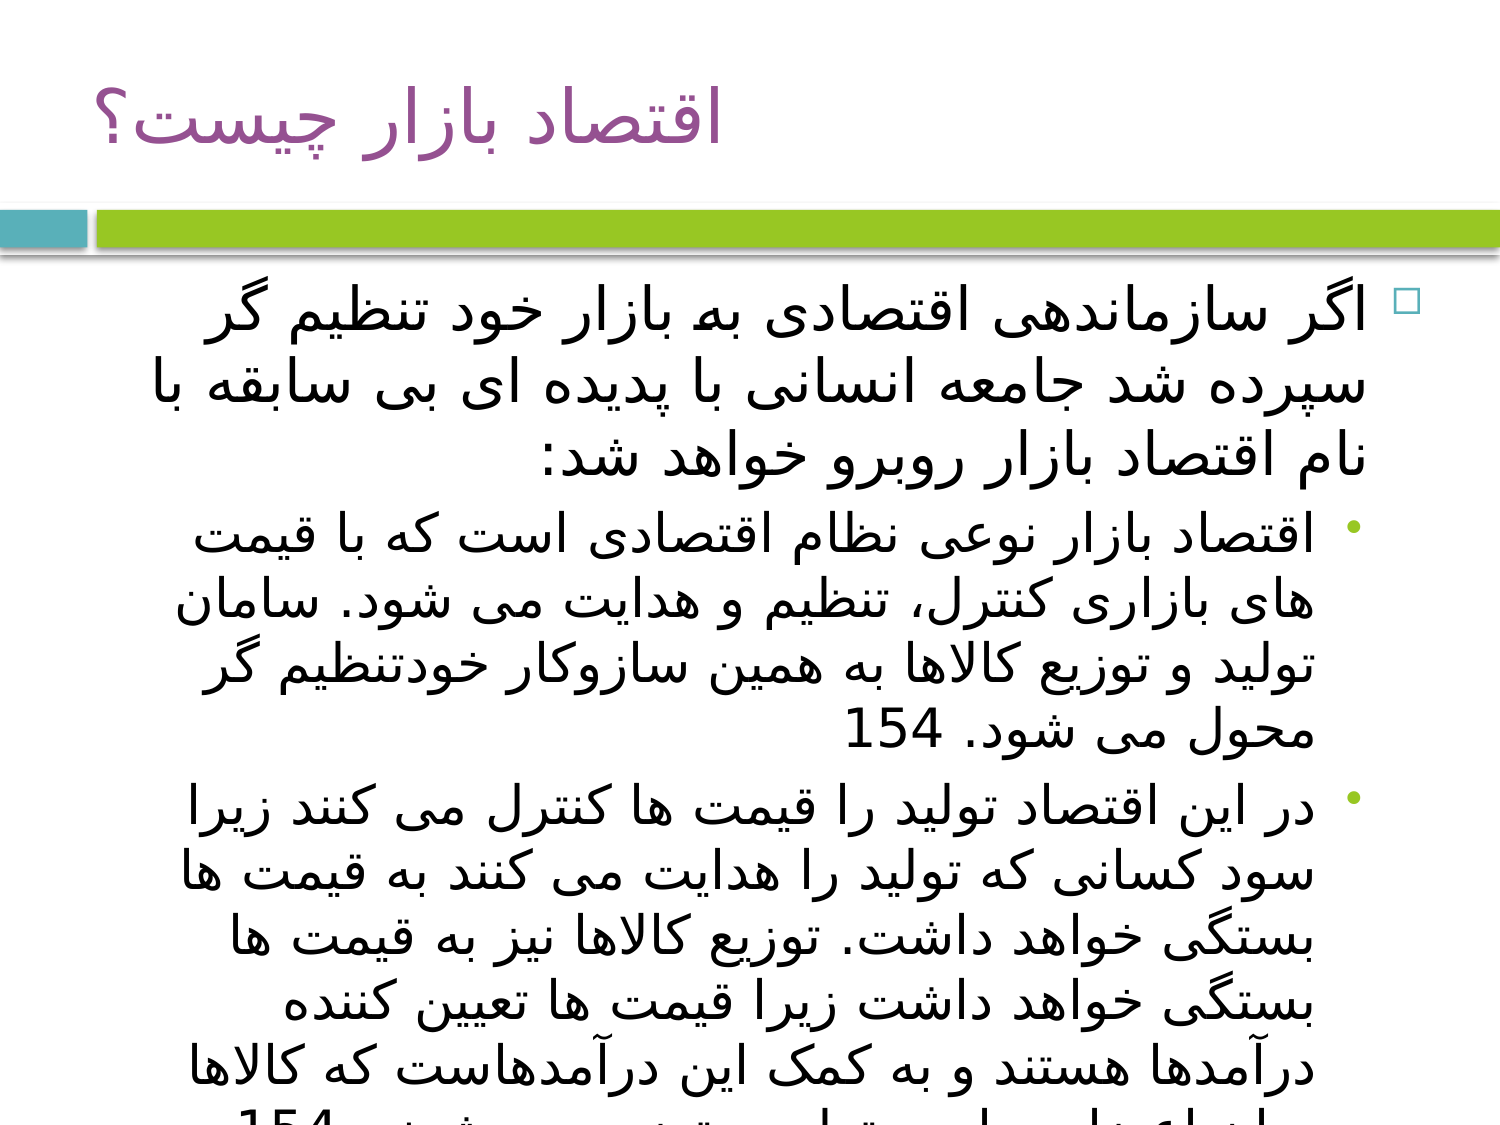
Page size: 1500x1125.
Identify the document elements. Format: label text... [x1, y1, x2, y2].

list اگر سازماندهی اقتصادی به بازار خود تنظیم گر سپرده شد جامعه انسانی با پدیده ای بی سابقه با نام اقتصاد بازار روبرو خواهد شد: اقتصاد بازار نوعی نظام اقتصادی است که با قیمت های بازاری کنترل، تنظیم و هدایت می شود. سامان تولید و توزیع کالاها به همین سازوکار خودتنظیم گر محول می شود. 154 در این اقتصاد تولید را قیمت ها کنترل می کنند زیرا سود کسانی که تولید را هدایت می کنند به قیمت ها بستگی خواهد داشت. توزیع کالاها نیز به قیمت ها بستگی خواهد داشت زیرا قیمت ها تعیین کننده درآمدها هستند و به کمک این درآمدهاست که کالاها میان اعضای جامعه تولید و توزیع می شوند. 154 [100, 262, 1438, 1000]
title اقتصاد بازار چیست؟ [53, 30, 1454, 197]
